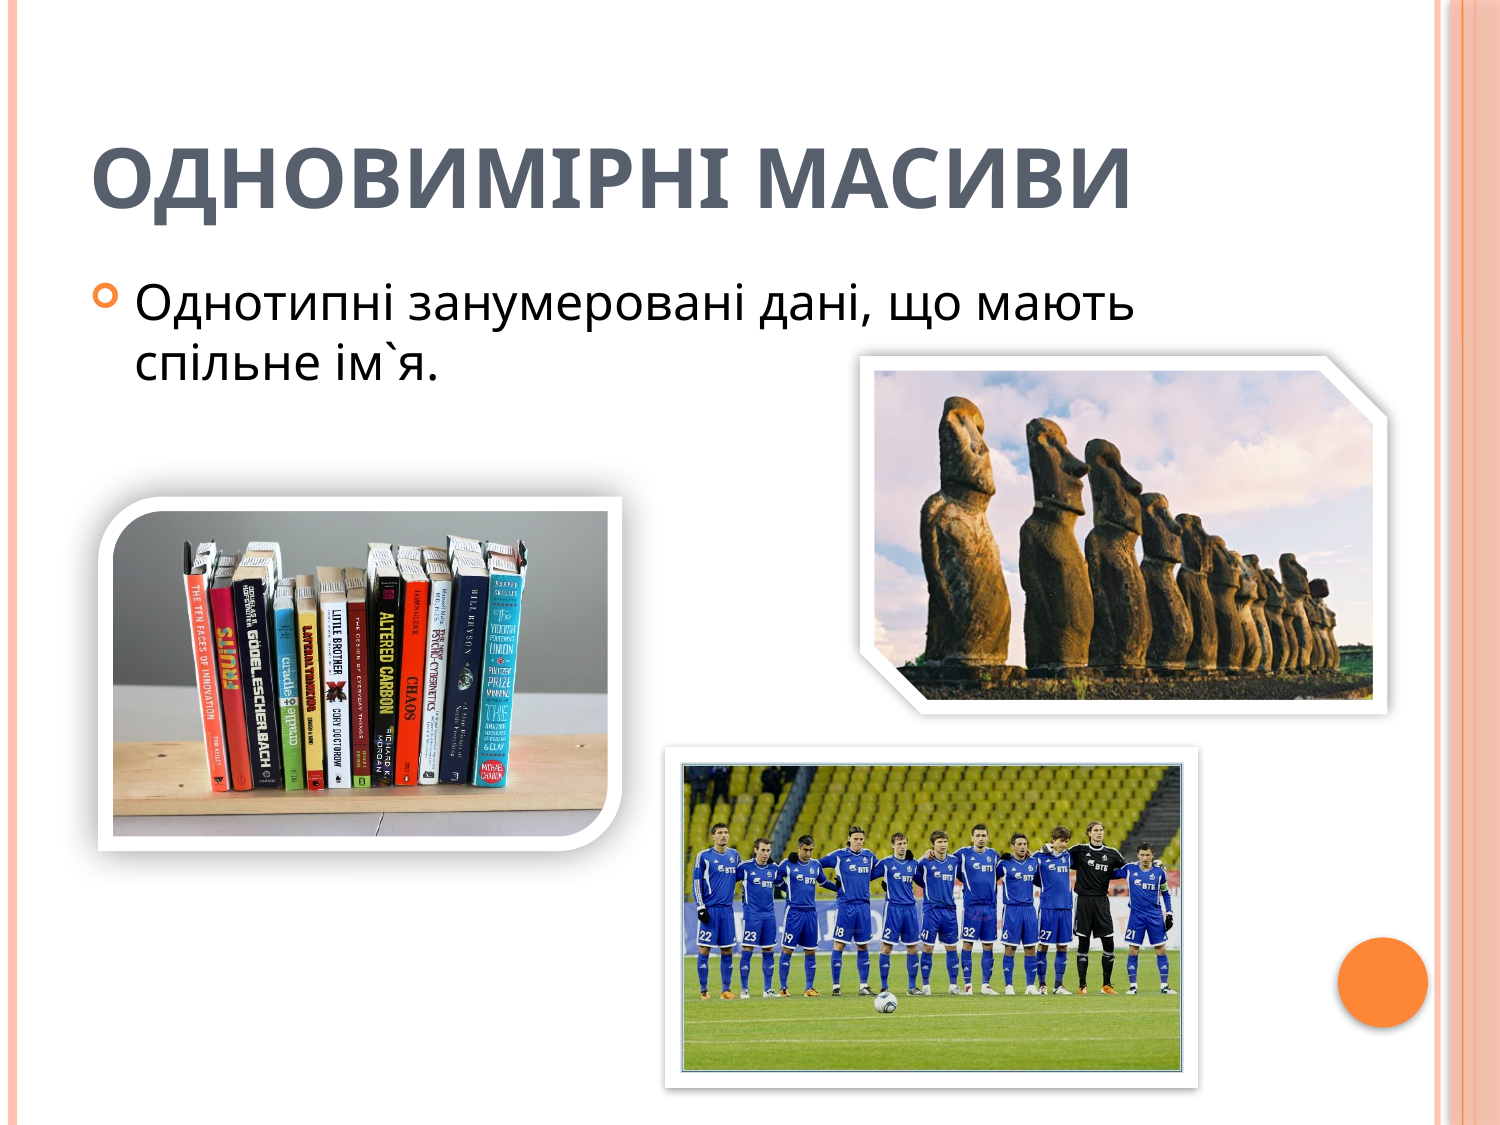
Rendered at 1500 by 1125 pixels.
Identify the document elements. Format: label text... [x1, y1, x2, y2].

title Одновимірні масиви [75, 45, 1300, 233]
list Однотипні занумеровані дані, що мають спільне ім`я. [75, 262, 1300, 1062]
picture [104, 503, 616, 845]
picture [679, 761, 1185, 1074]
picture [866, 362, 1381, 708]
